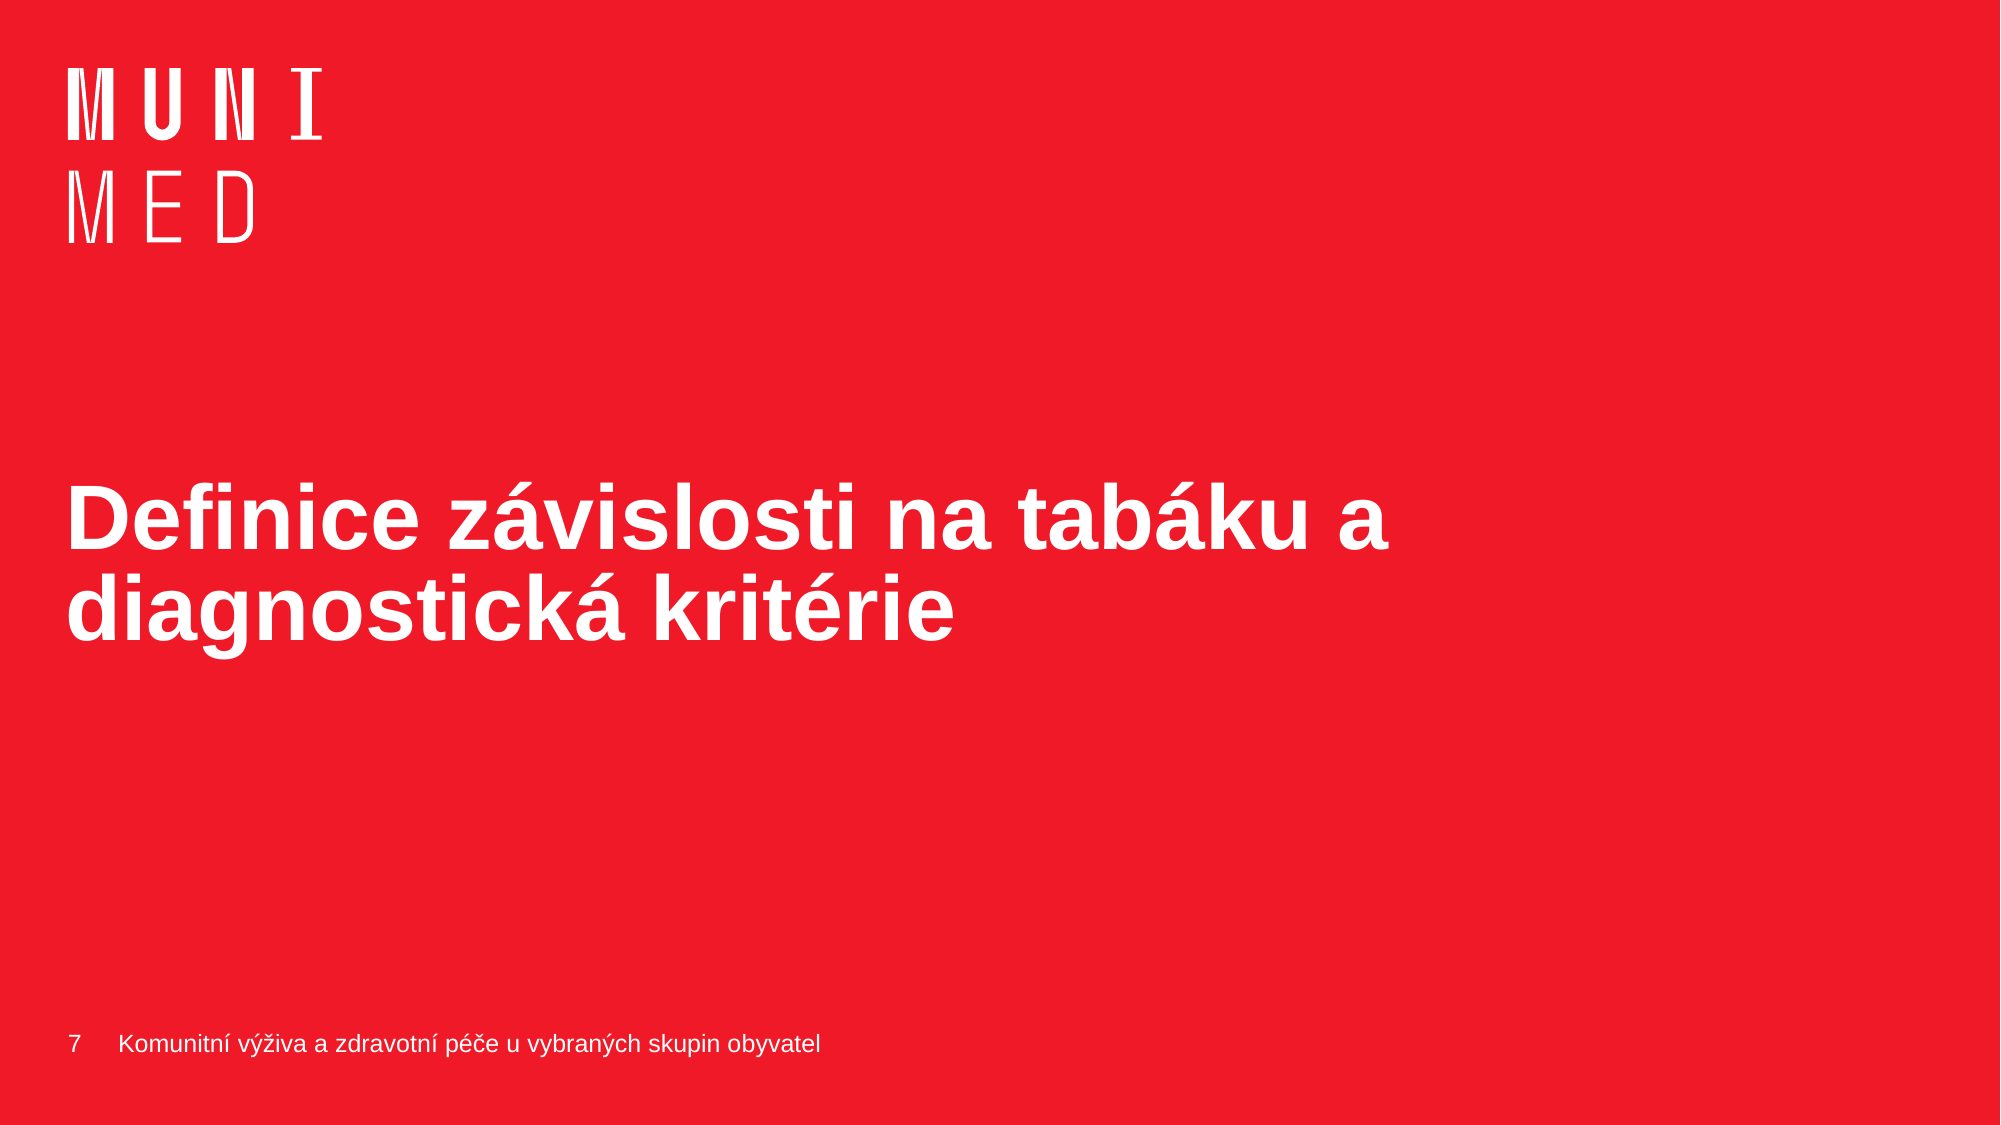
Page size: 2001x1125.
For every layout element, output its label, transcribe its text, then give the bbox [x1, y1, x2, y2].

slide_number 7 [67, 1021, 110, 1063]
footer Komunitní výživa a zdravotní péče u vybraných skupin obyvatel [118, 1021, 1418, 1063]
title Definice závislosti na tabáku a diagnostická kritérie [65, 475, 1930, 668]
